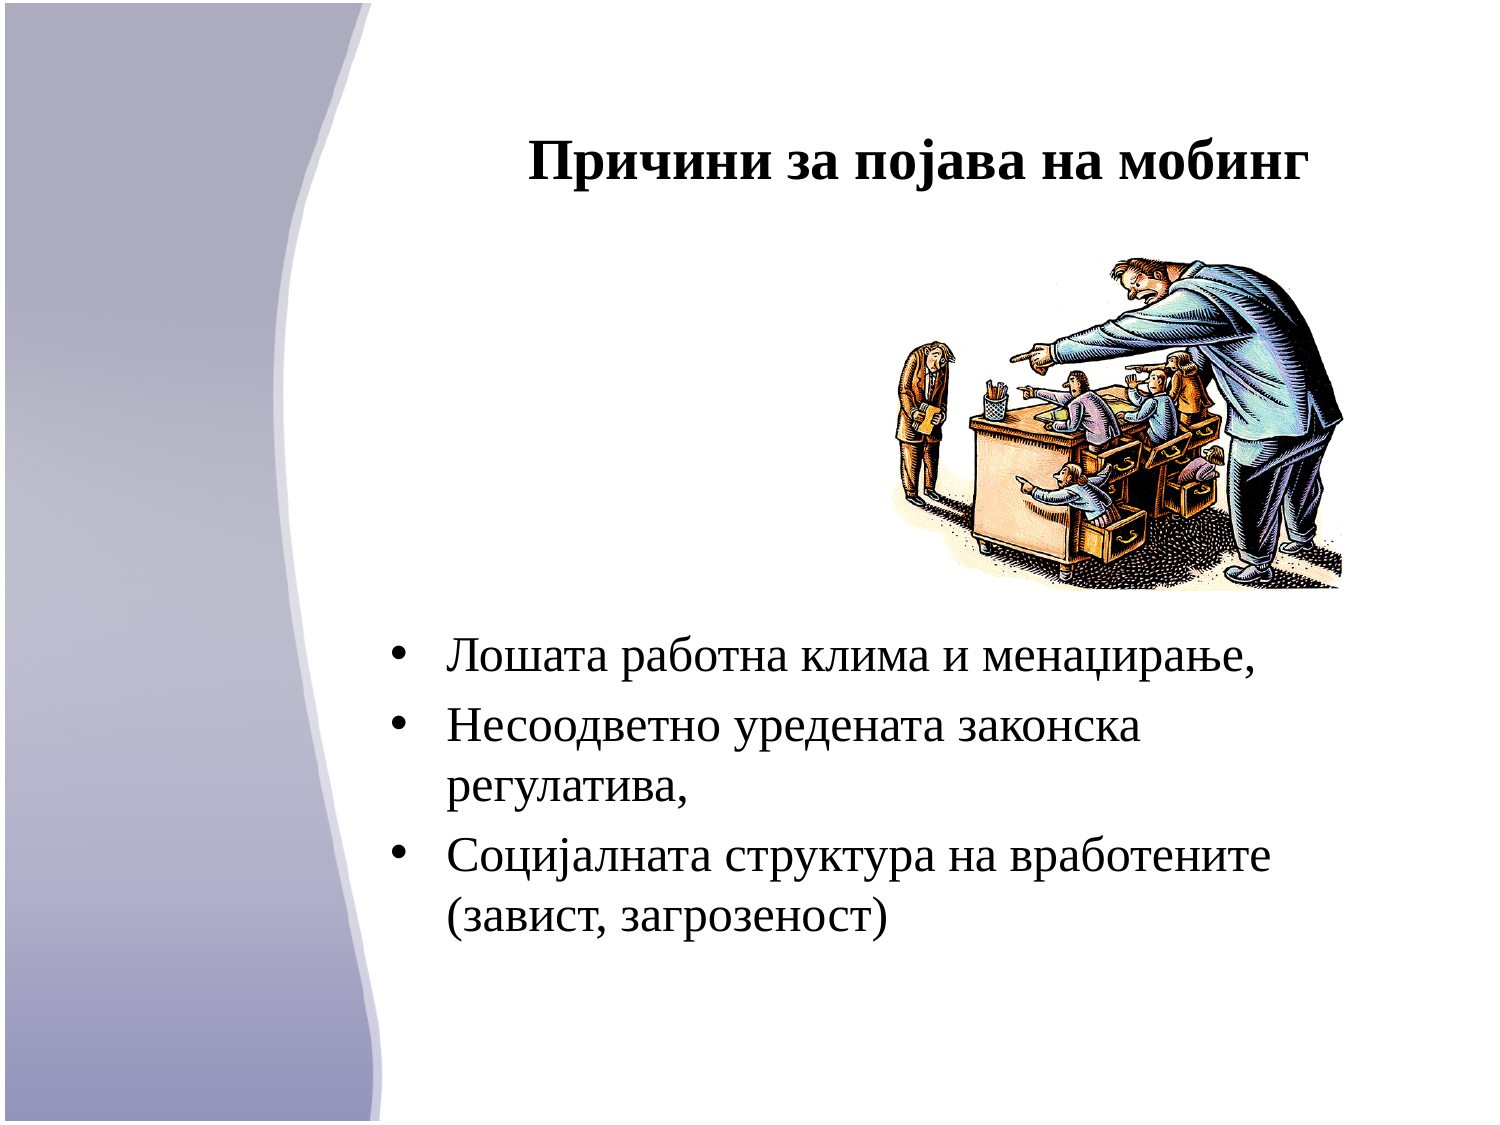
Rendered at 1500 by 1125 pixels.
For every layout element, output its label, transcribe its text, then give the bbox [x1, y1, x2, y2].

picture [0, 0, 1500, 1125]
title Причини за појава на мобинг [418, 52, 1408, 241]
list Лошата работна клима и менаџирање, Несоодветно уредената законска регулатива, Социјалната структура на вработените (завист, загрозеност) [374, 314, 1377, 1007]
